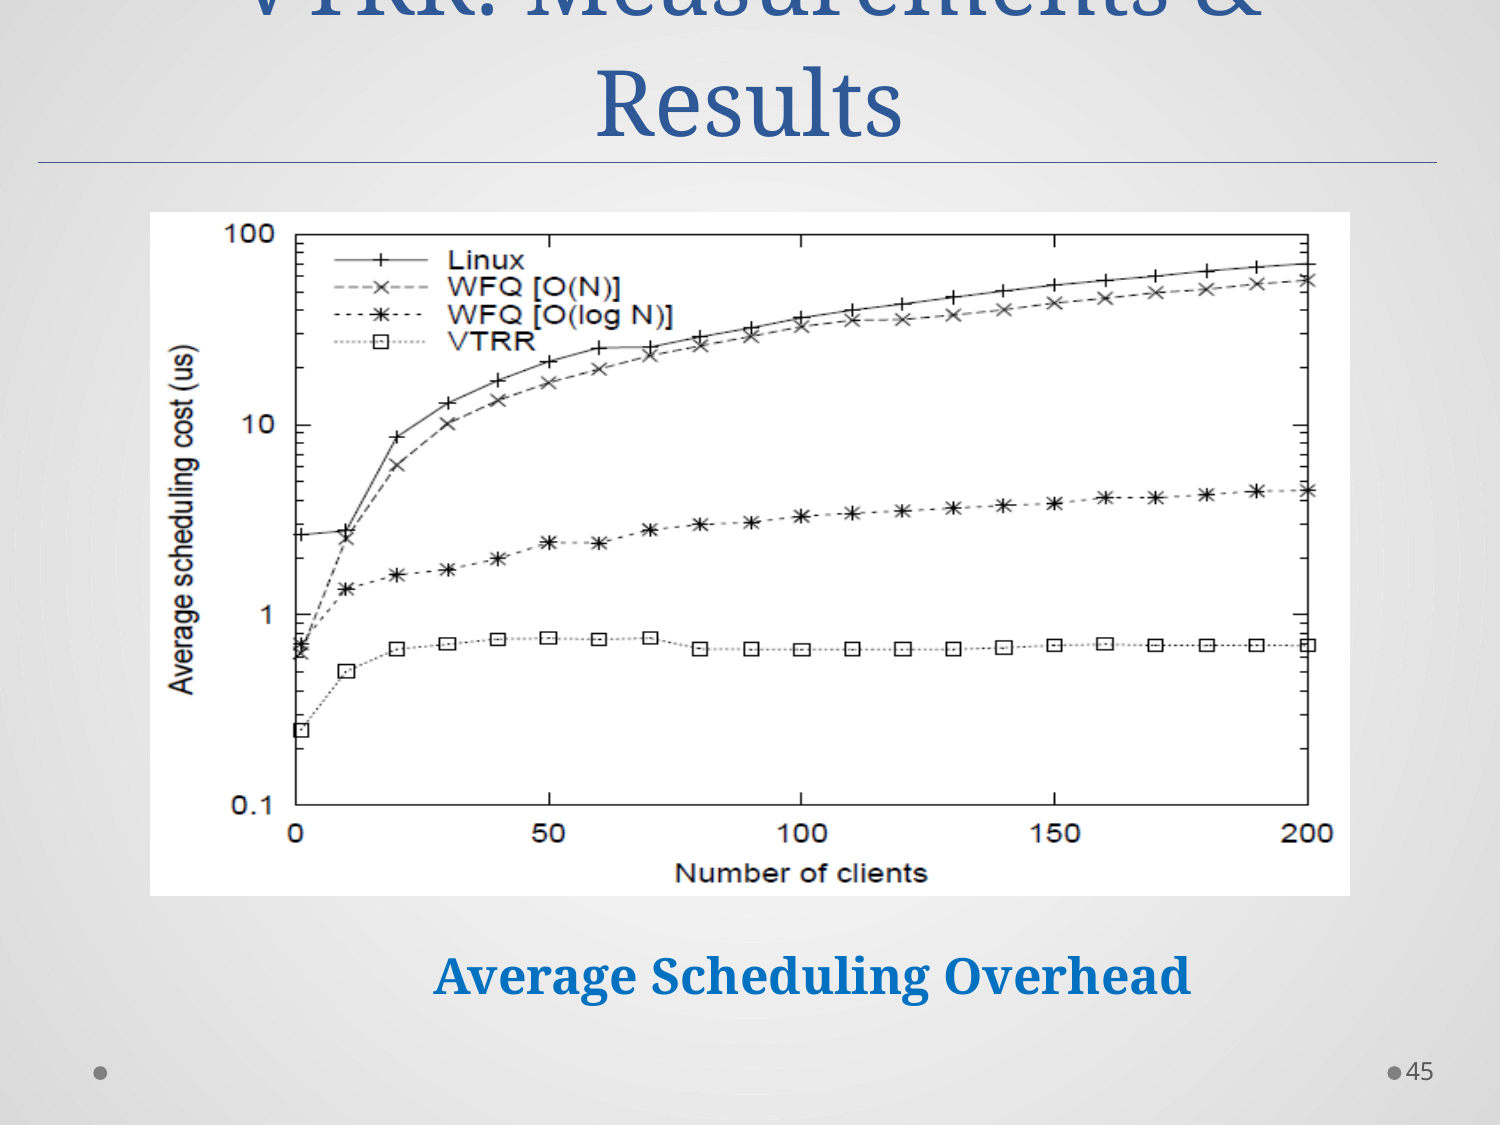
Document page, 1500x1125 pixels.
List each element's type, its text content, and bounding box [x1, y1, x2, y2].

text_box Average Scheduling Overhead [387, 936, 1238, 1012]
slide_number 45 [1401, 1042, 1494, 1103]
picture [149, 212, 1351, 897]
title VTRR: Measurements & Results [75, 24, 1425, 161]
